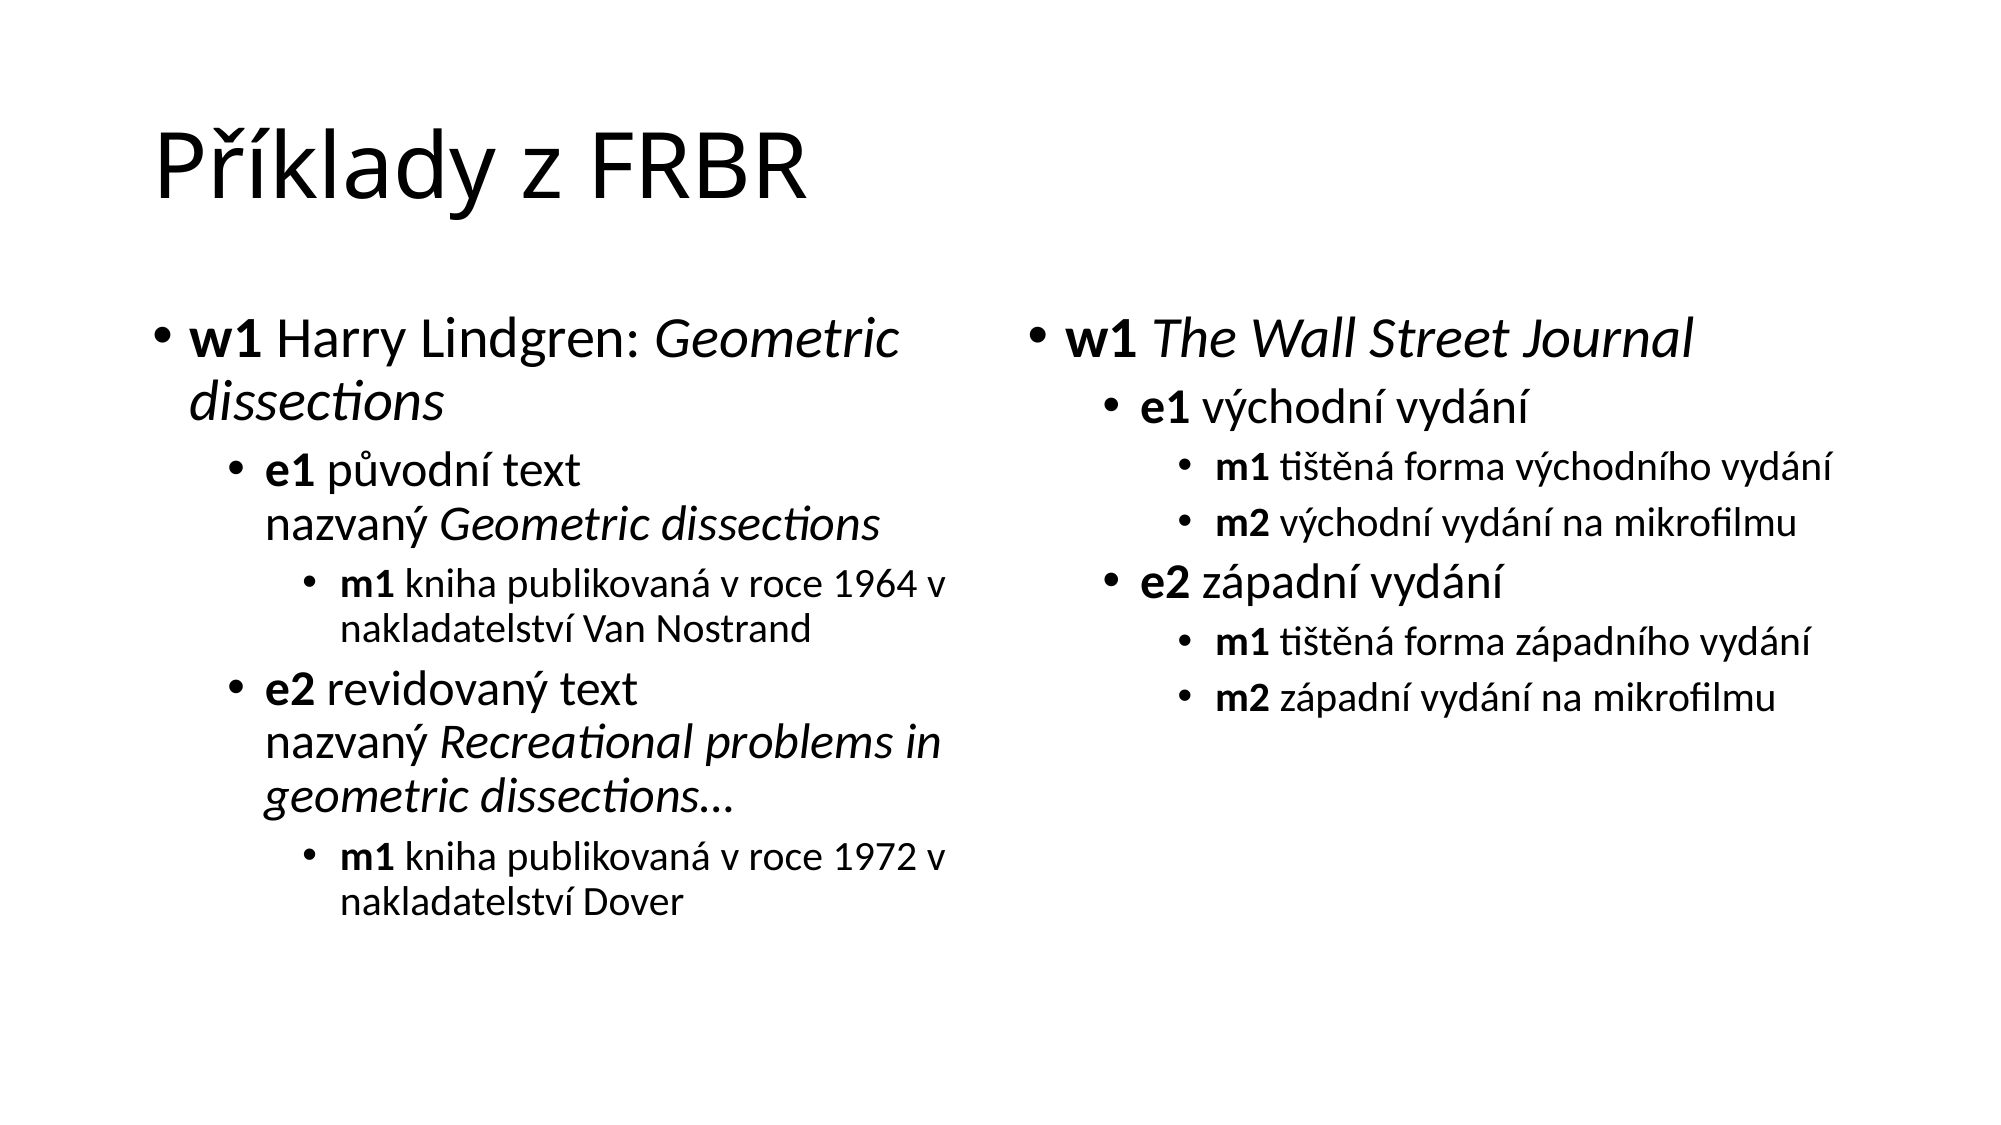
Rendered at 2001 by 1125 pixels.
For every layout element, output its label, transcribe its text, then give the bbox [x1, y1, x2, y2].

list w1 The Wall Street Journal e1 východní vydání m1 tištěná forma východního vydání m2 východní vydání na mikrofilmu e2 západní vydání m1 tištěná forma západního vydání m2 západní vydání na mikrofilmu [1012, 299, 1863, 1014]
list w1 Harry Lindgren: Geometric dissections e1 původní text nazvaný Geometric dissections m1 kniha publikovaná v roce 1964 v nakladatelství Van Nostrand e2 revidovaný text nazvaný Recreational problems in geometric dissections… m1 kniha publikovaná v roce 1972 v nakladatelství Dover [137, 299, 988, 1014]
title Příklady z FRBR [137, 59, 1863, 278]
